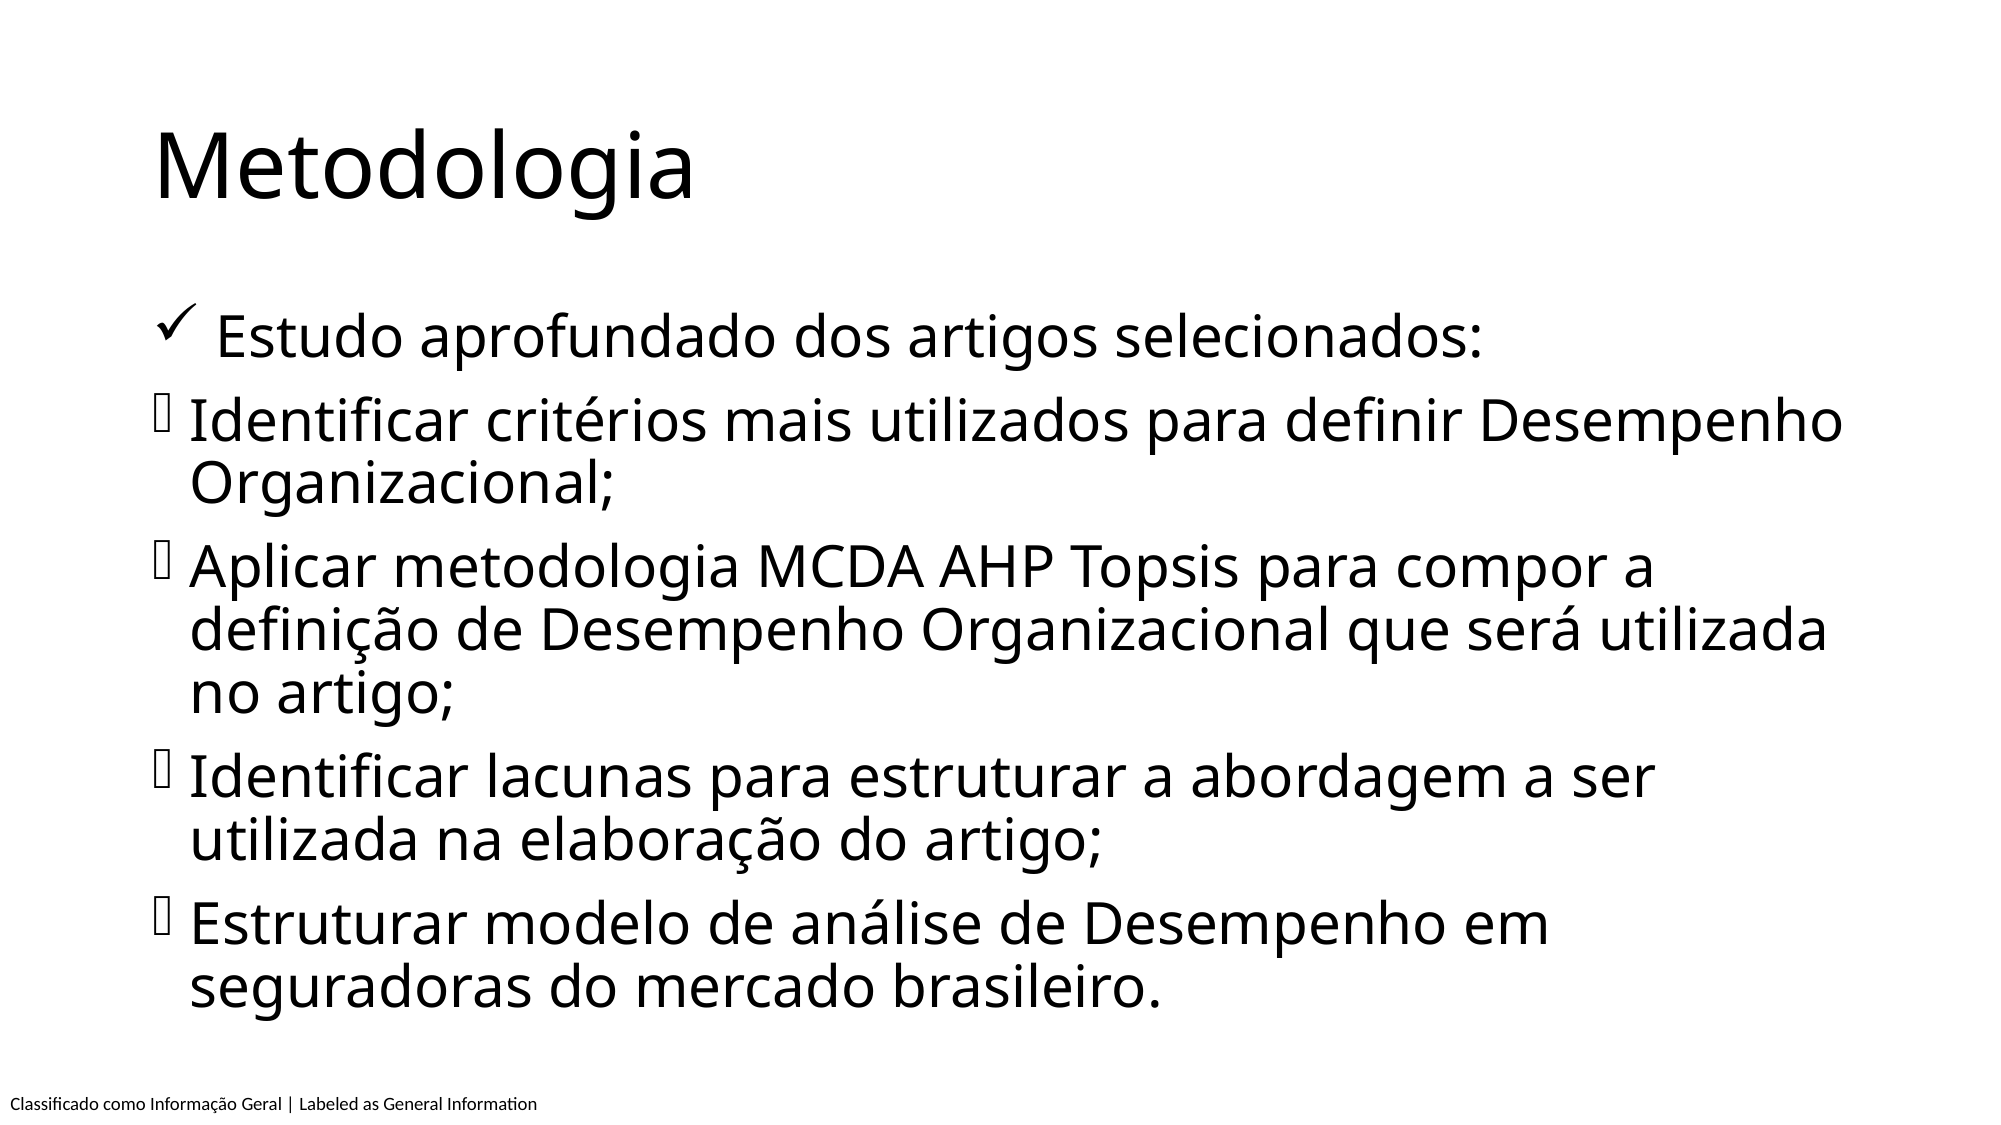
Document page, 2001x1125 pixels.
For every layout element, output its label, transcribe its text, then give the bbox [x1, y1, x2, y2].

title Metodologia [137, 59, 1863, 278]
list Estudo aprofundado dos artigos selecionados: Identificar critérios mais utilizados para definir Desempenho Organizacional; Aplicar metodologia MCDA AHP Topsis para compor a definição de Desempenho Organizacional que será utilizada no artigo; Identificar lacunas para estruturar a abordagem a ser utilizada na elaboração do artigo; Estruturar modelo de análise de Desempenho em seguradoras do mercado brasileiro. [137, 299, 1863, 1014]
